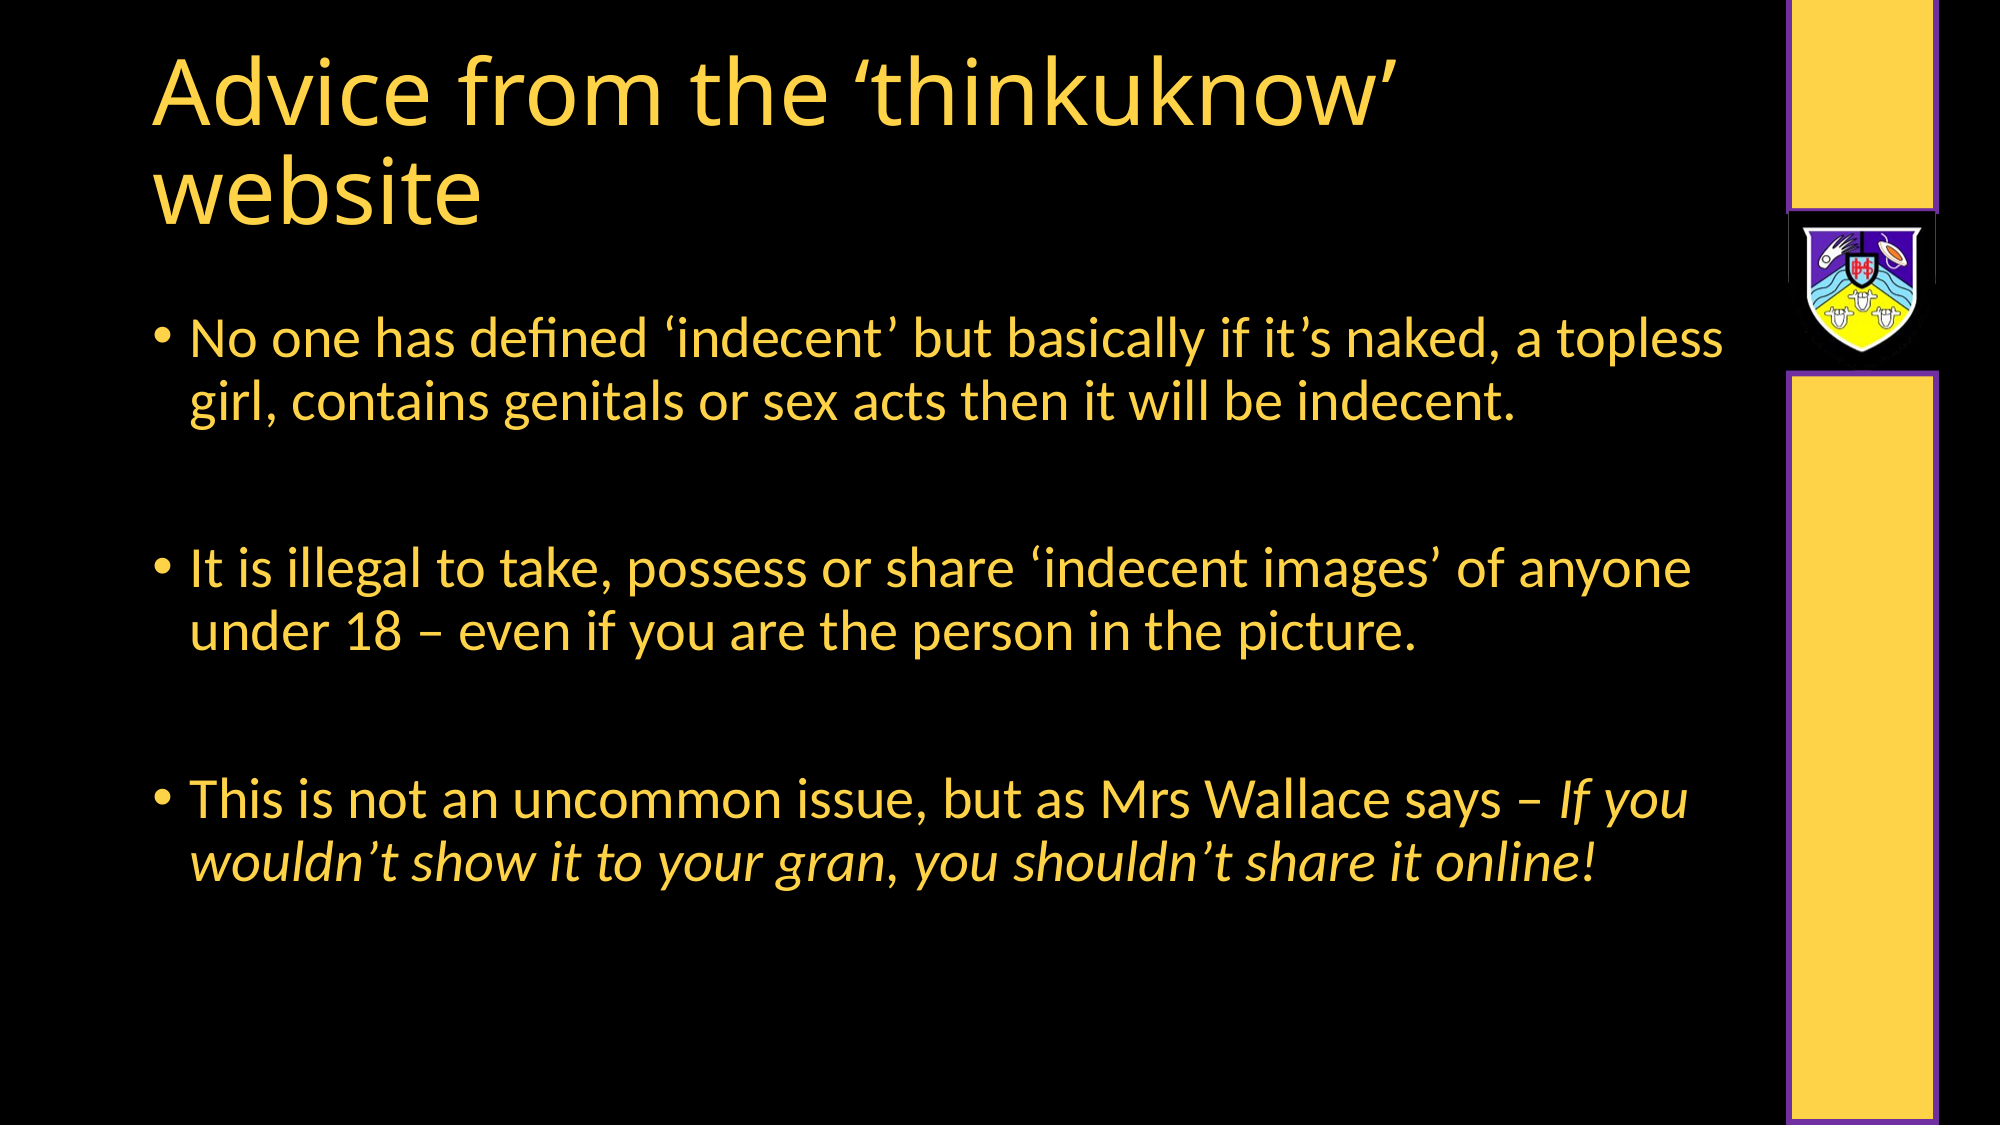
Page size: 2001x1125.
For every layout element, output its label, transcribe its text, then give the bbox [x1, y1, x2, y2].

picture [1786, 0, 1939, 1125]
list No one has defined ‘indecent’ but basically if it’s naked, a topless girl, contains genitals or sex acts then it will be indecent. It is illegal to take, possess or share ‘indecent images’ of anyone under 18 – even if you are the person in the picture. This is not an uncommon issue, but as Mrs Wallace says – If you wouldn’t show it to your gran, you shouldn’t share it online! [137, 299, 1760, 1014]
title Advice from the ‘thinkuknow’ website [137, 36, 1760, 255]
